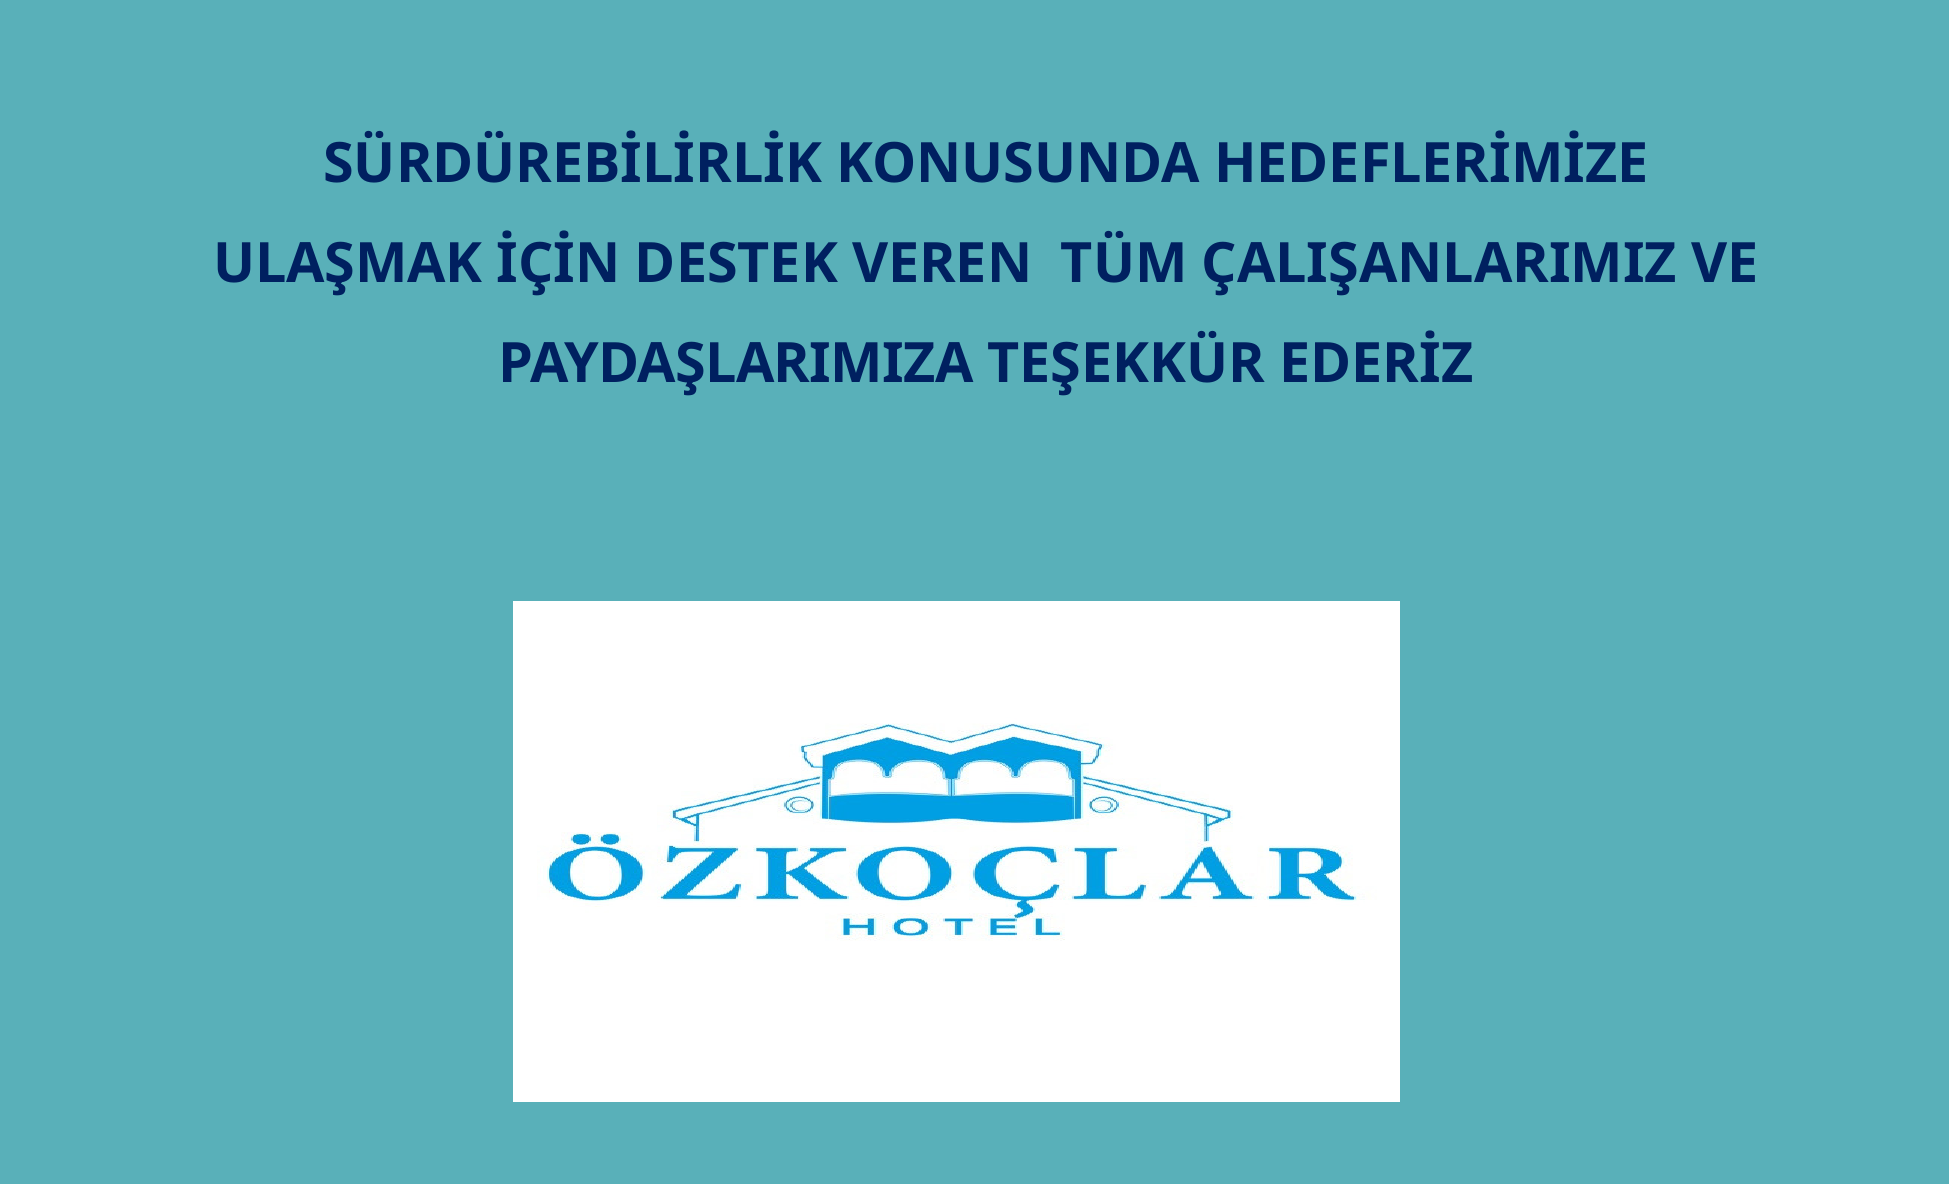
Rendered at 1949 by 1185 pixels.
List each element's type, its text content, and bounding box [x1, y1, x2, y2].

text_box SÜRDÜREBİLİRLİK KONUSUNDA HEDEFLERİMİZE ULAŞMAK İÇİN DESTEK VEREN TÜM ÇALIŞANLARIMIZ VE PAYDAŞLARIMIZA TEŞEKKÜR EDERİZ [171, 84, 1799, 528]
picture [513, 601, 1400, 1102]
